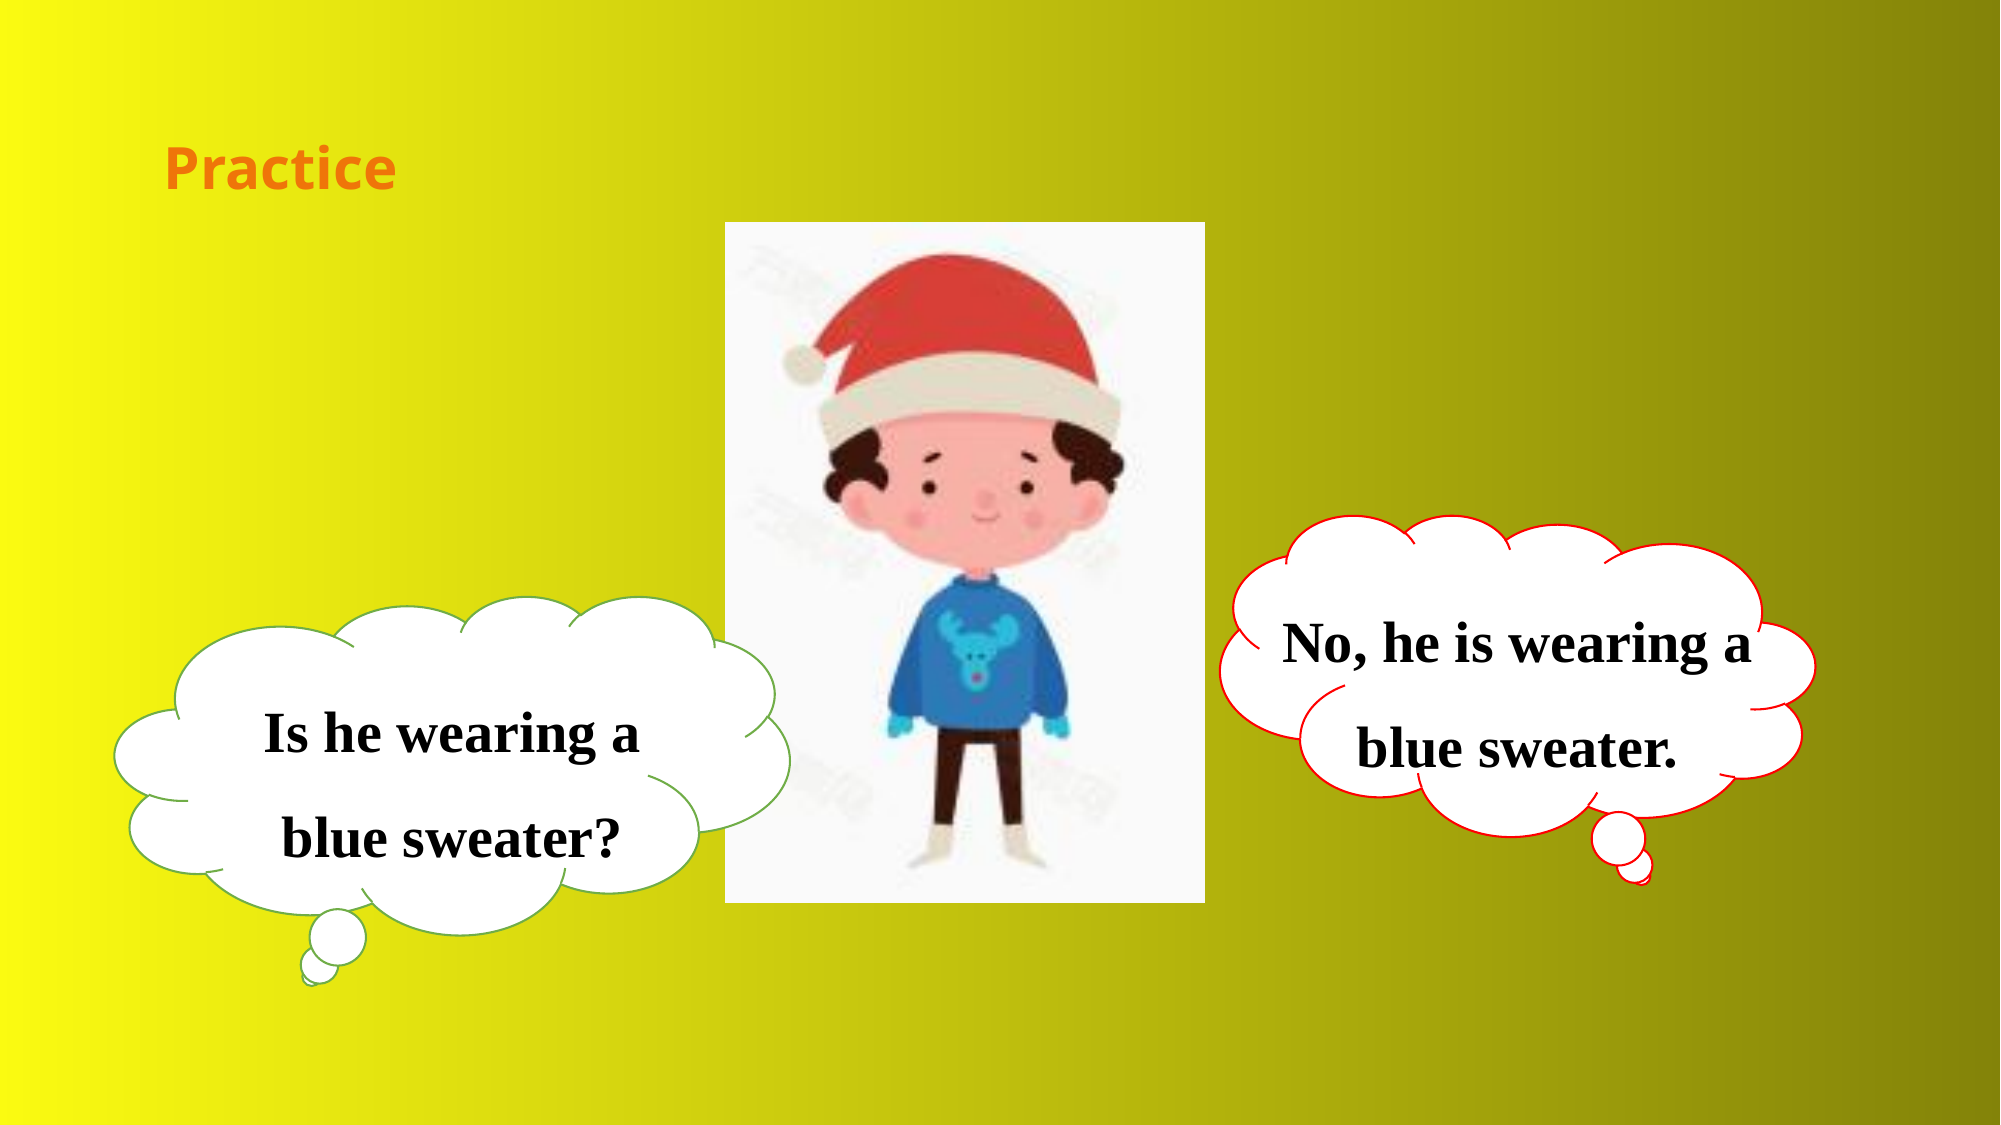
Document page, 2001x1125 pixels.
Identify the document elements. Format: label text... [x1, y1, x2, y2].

text_box [1789, 628, 1817, 764]
text_box [1268, 514, 1733, 561]
picture [725, 222, 1205, 903]
text_box [207, 877, 673, 988]
text_box [113, 662, 188, 875]
text_box [1218, 575, 1247, 722]
text_box [1332, 787, 1729, 887]
text_box Is he wearing a blue sweater? [188, 651, 716, 877]
text_box [199, 595, 725, 831]
text_box Practice [148, 123, 453, 209]
text_box No, he is wearing a blue sweater. [1247, 561, 1789, 787]
